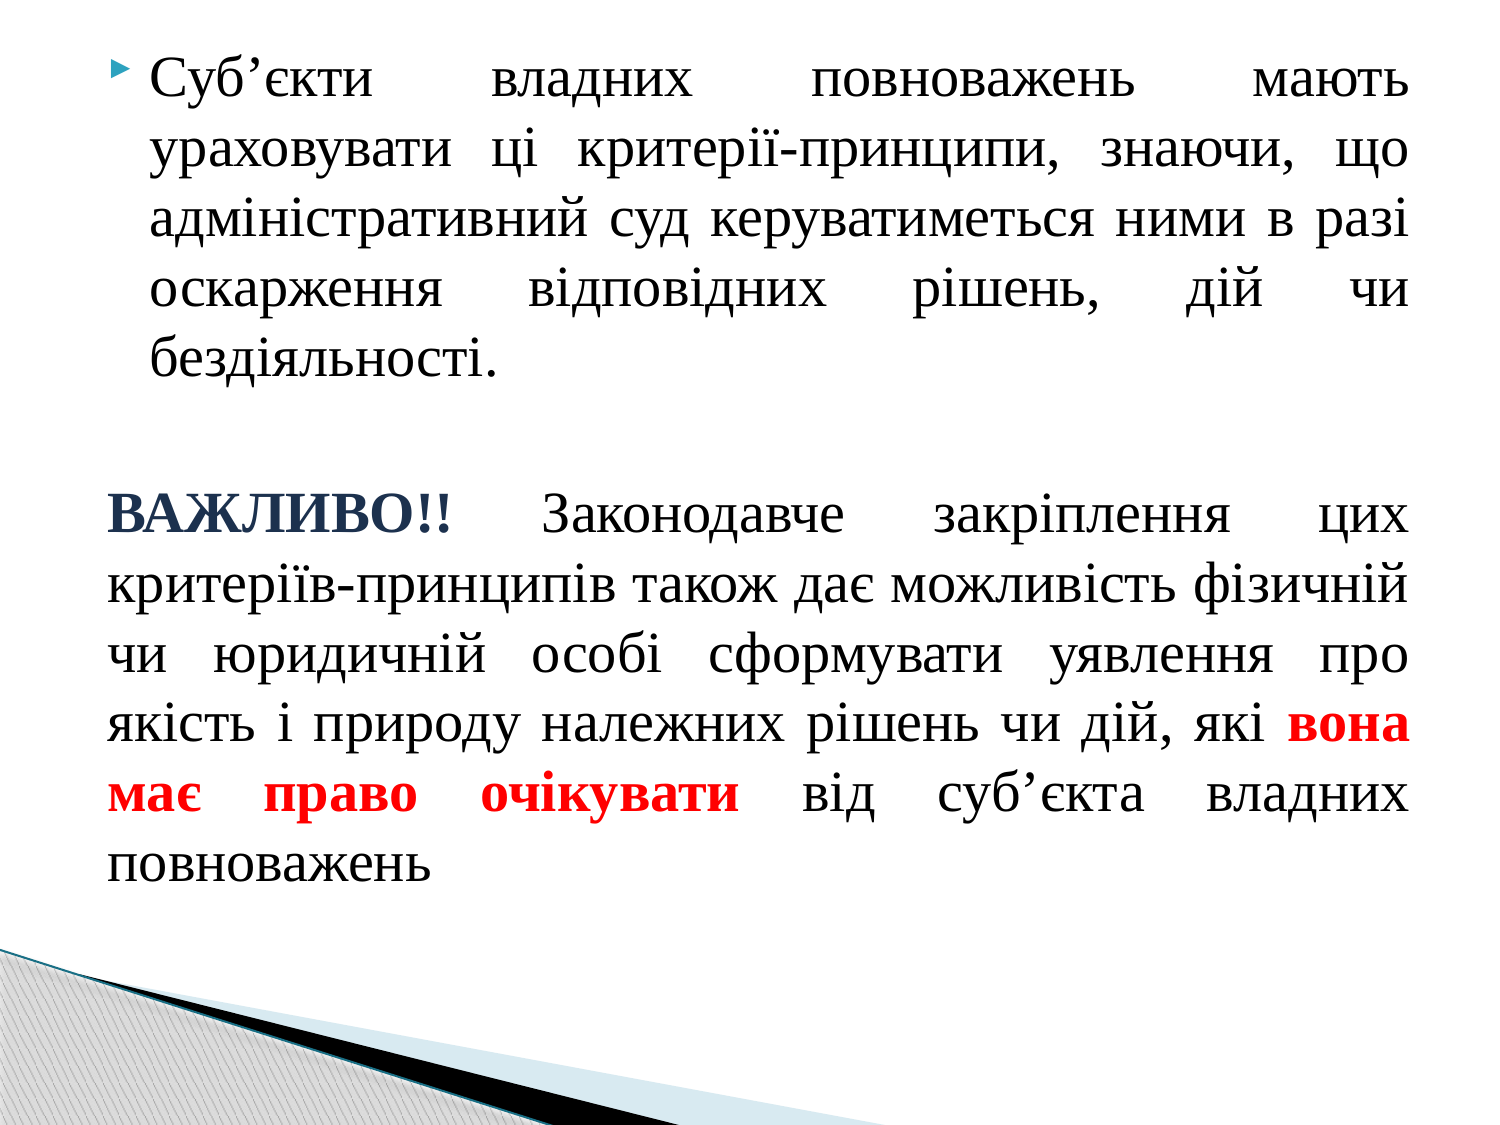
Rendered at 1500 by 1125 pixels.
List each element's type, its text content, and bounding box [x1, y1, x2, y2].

list Суб’єкти владних повноважень мають ураховувати ці критерії-принципи, знаючи, що адміністративний суд керуватиметься ними в разі оскарження відповідних рішень, дій чи бездіяльності. ВАЖЛИВО!! Законодавче закріплення цих критеріїв-принципів також дає можливість фізичній чи юридичній особі сформувати уявлення про якість і природу належних рішень чи дій, які вона має право очікувати від суб’єкта владних повноважень [75, 30, 1425, 986]
